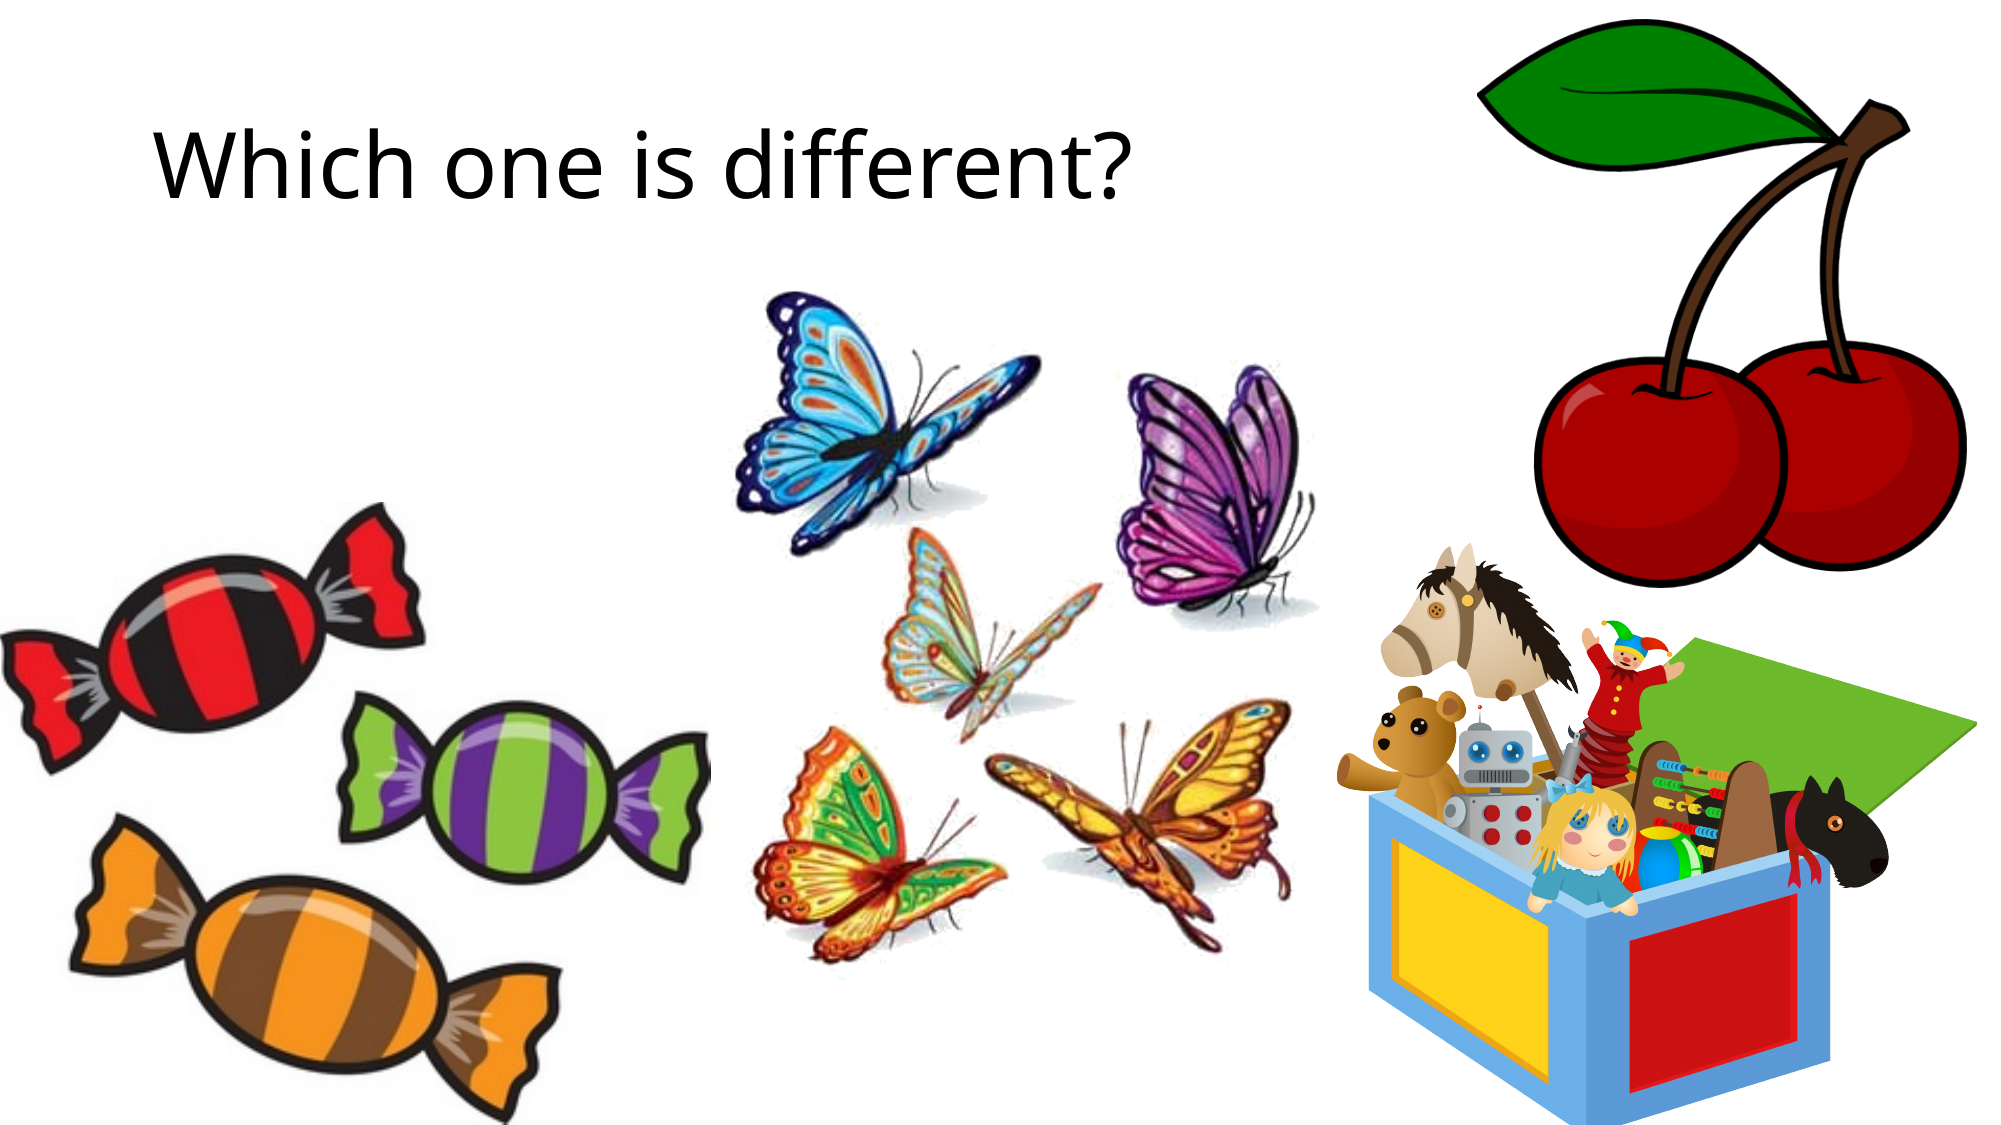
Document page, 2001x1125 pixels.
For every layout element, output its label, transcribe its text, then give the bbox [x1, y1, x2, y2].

picture [0, 19, 1981, 1125]
title Which one is different? [137, 59, 1477, 278]
